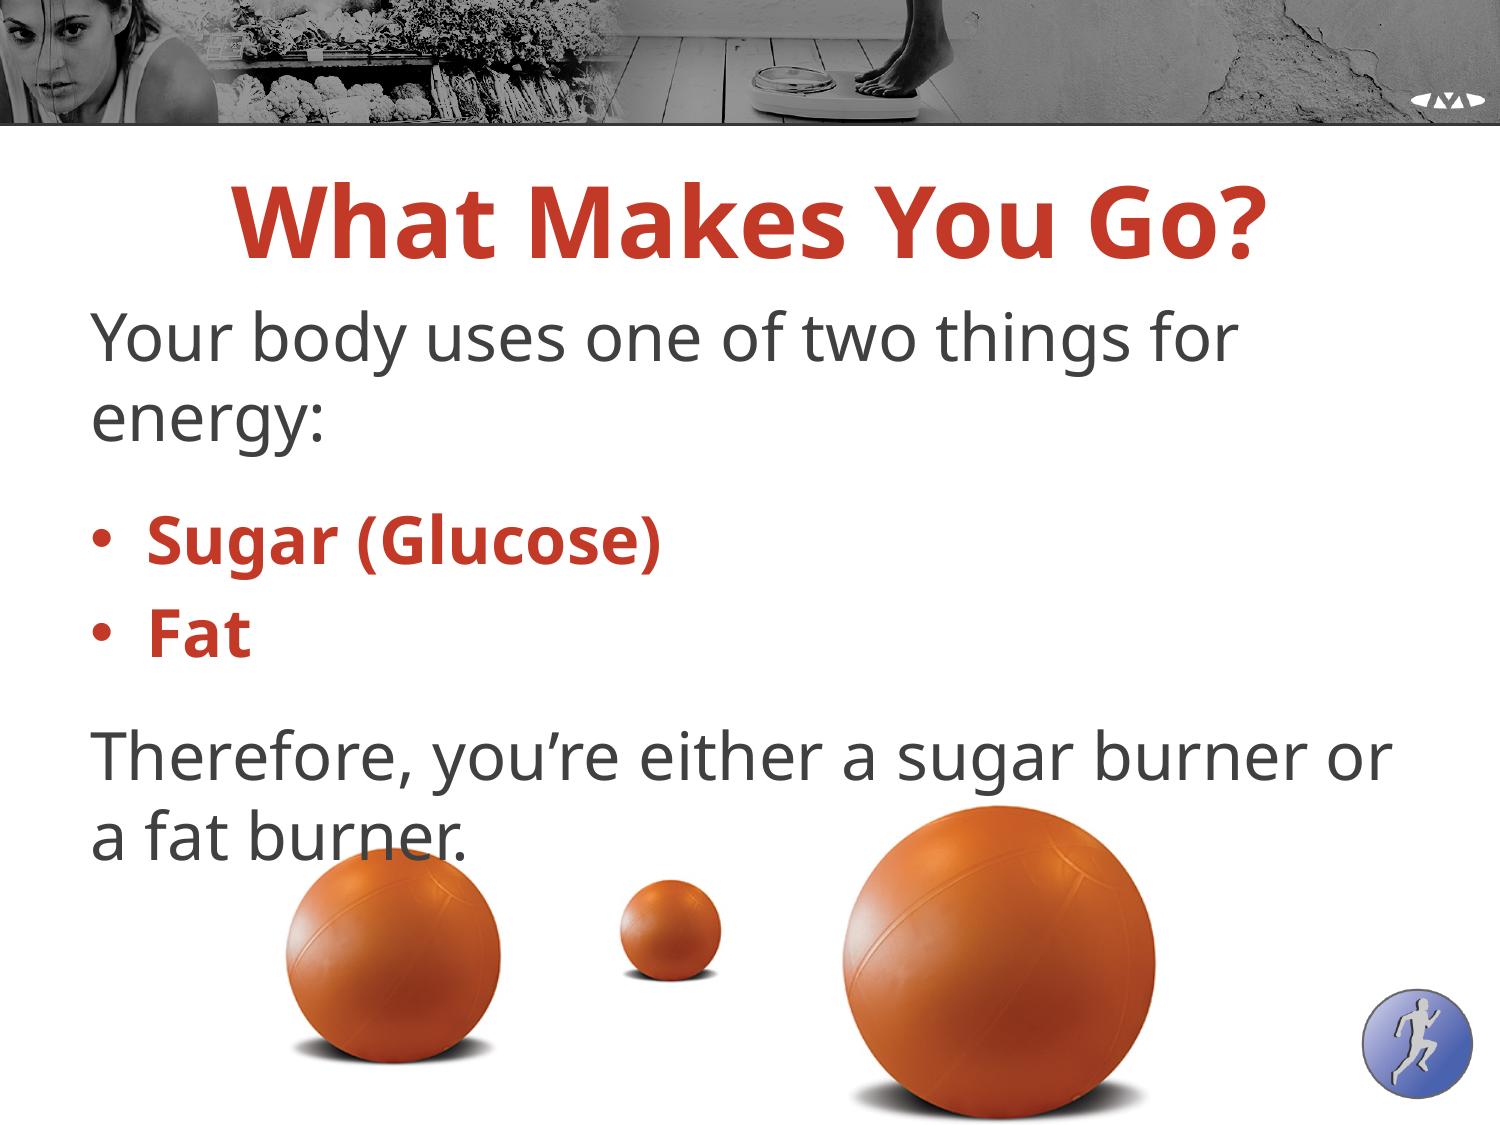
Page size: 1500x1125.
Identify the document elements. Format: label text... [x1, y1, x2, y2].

picture [0, 0, 1500, 186]
title What Makes You Go? [75, 125, 1425, 287]
list Your body uses one of two things for energy: Sugar (Glucose) Fat Therefore, you’re either a sugar burner or a fat burner. [75, 287, 1463, 1013]
picture [1360, 987, 1474, 1101]
picture [224, 797, 1188, 1125]
